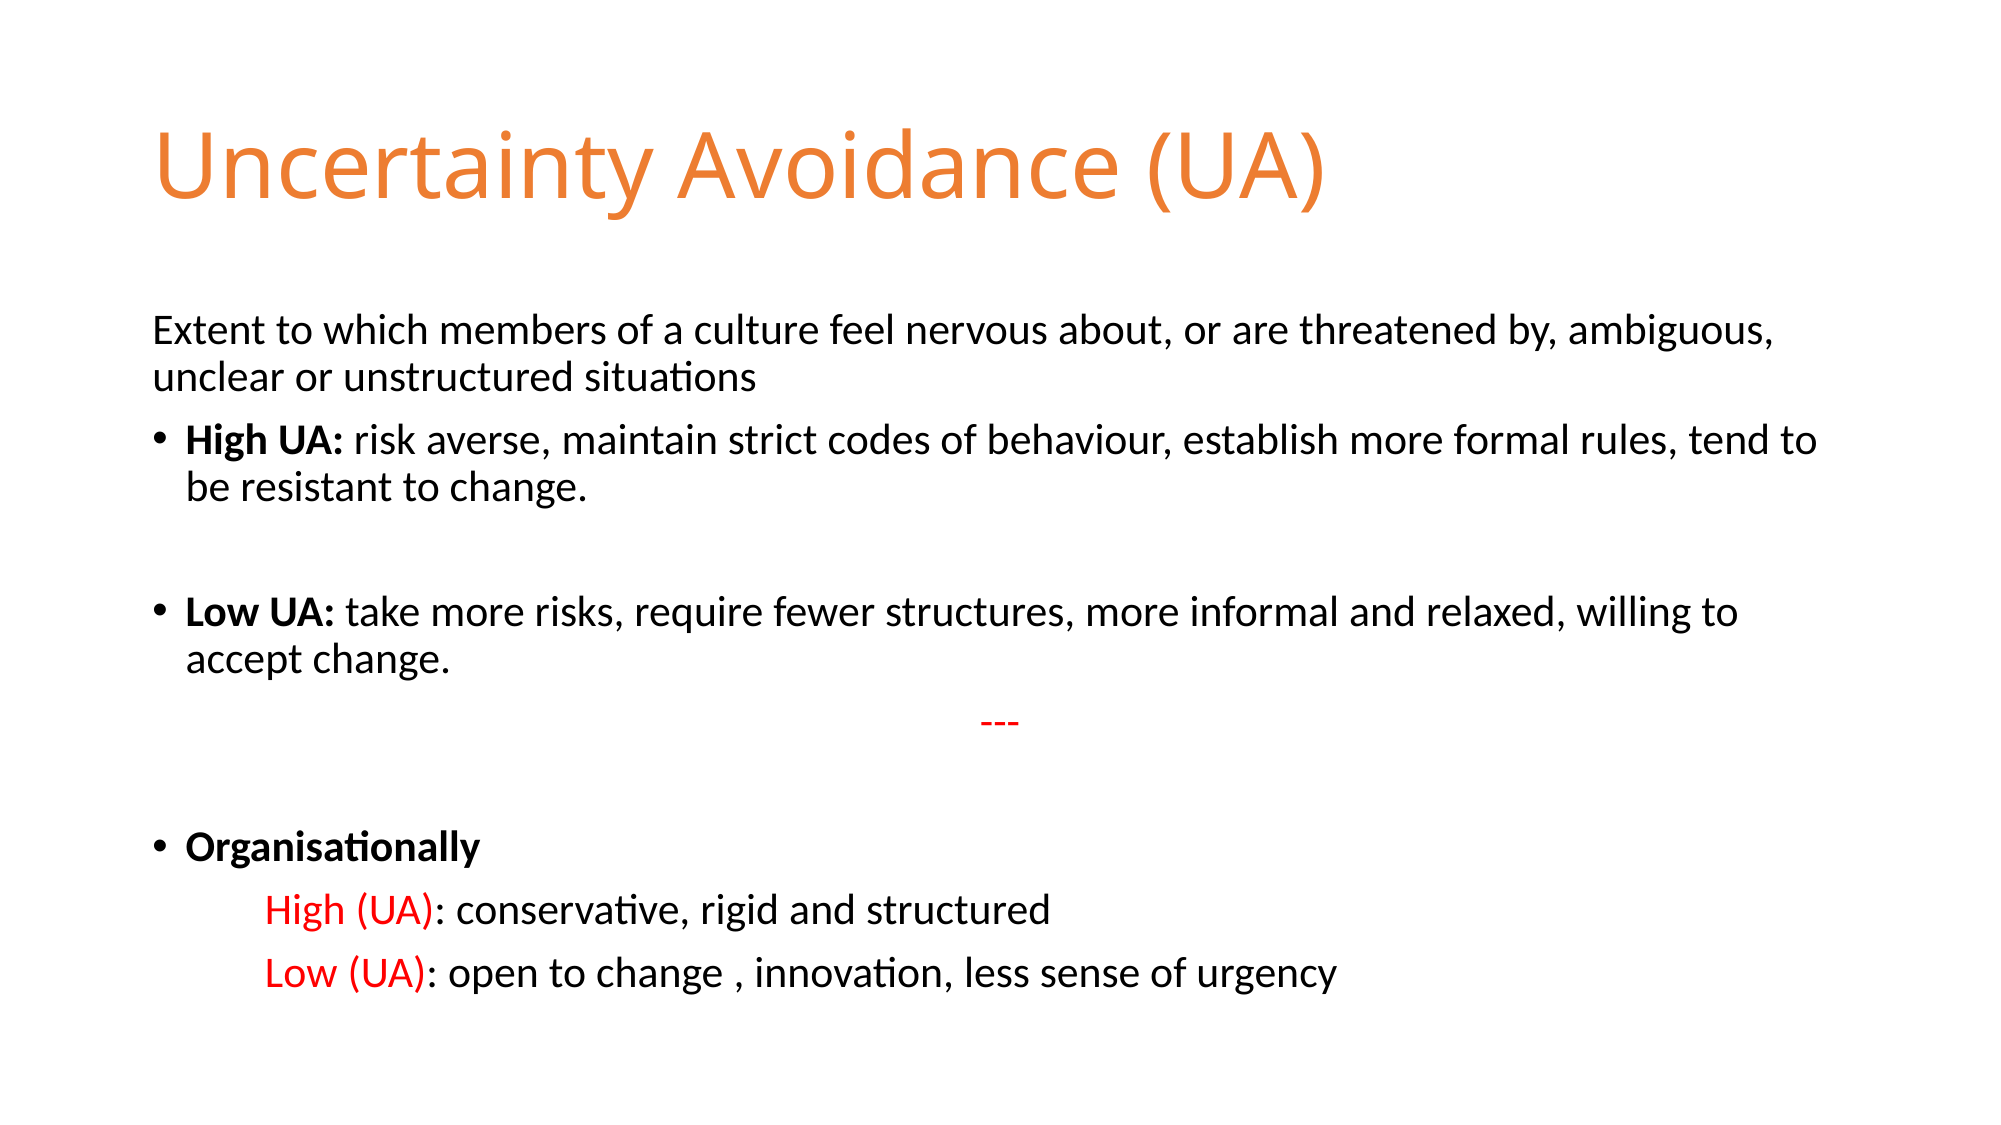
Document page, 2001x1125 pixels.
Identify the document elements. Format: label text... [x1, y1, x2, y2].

title Uncertainty Avoidance (UA) [137, 59, 1863, 278]
list Extent to which members of a culture feel nervous about, or are threatened by, ambiguous, unclear or unstructured situations High UA: risk averse, maintain strict codes of behaviour, establish more formal rules, tend to be resistant to change. Low UA: take more risks, require fewer structures, more informal and relaxed, willing to accept change. --- Organisationally High (UA): conservative, rigid and structured Low (UA): open to change , innovation, less sense of urgency [137, 299, 1863, 1014]
